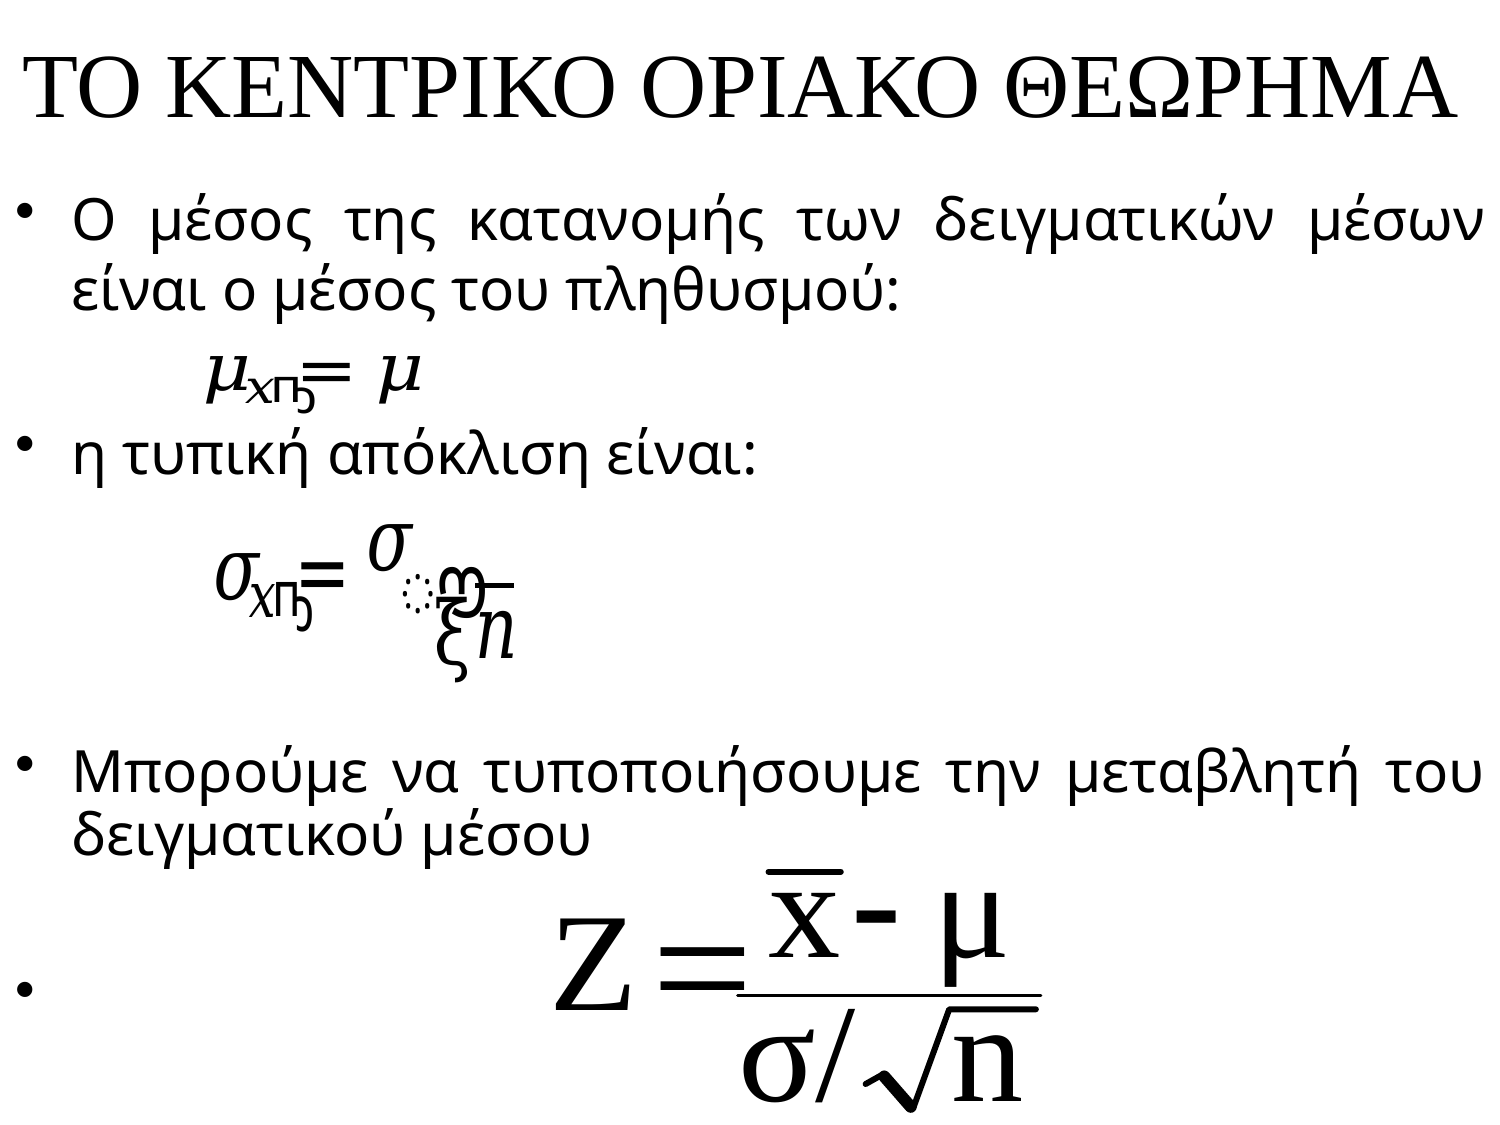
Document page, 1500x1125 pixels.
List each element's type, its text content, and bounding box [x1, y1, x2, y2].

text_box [538, 855, 1055, 1125]
title ΤΟ ΚΕΝΤΡΙΚΟ ΟΡΙΑΚΟ ΘΕΩΡΗΜΑ [0, 0, 1500, 163]
list Ο μέσος της κατανομής των δειγματικών μέσων είναι ο μέσος του πληθυσμού: η τυπική απόκλιση είναι: Μπορούμε να τυποποιήσουμε την μεταβλητή του δειγματικού μέσου [0, 174, 1500, 1125]
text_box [199, 327, 458, 441]
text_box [0, 515, 880, 727]
